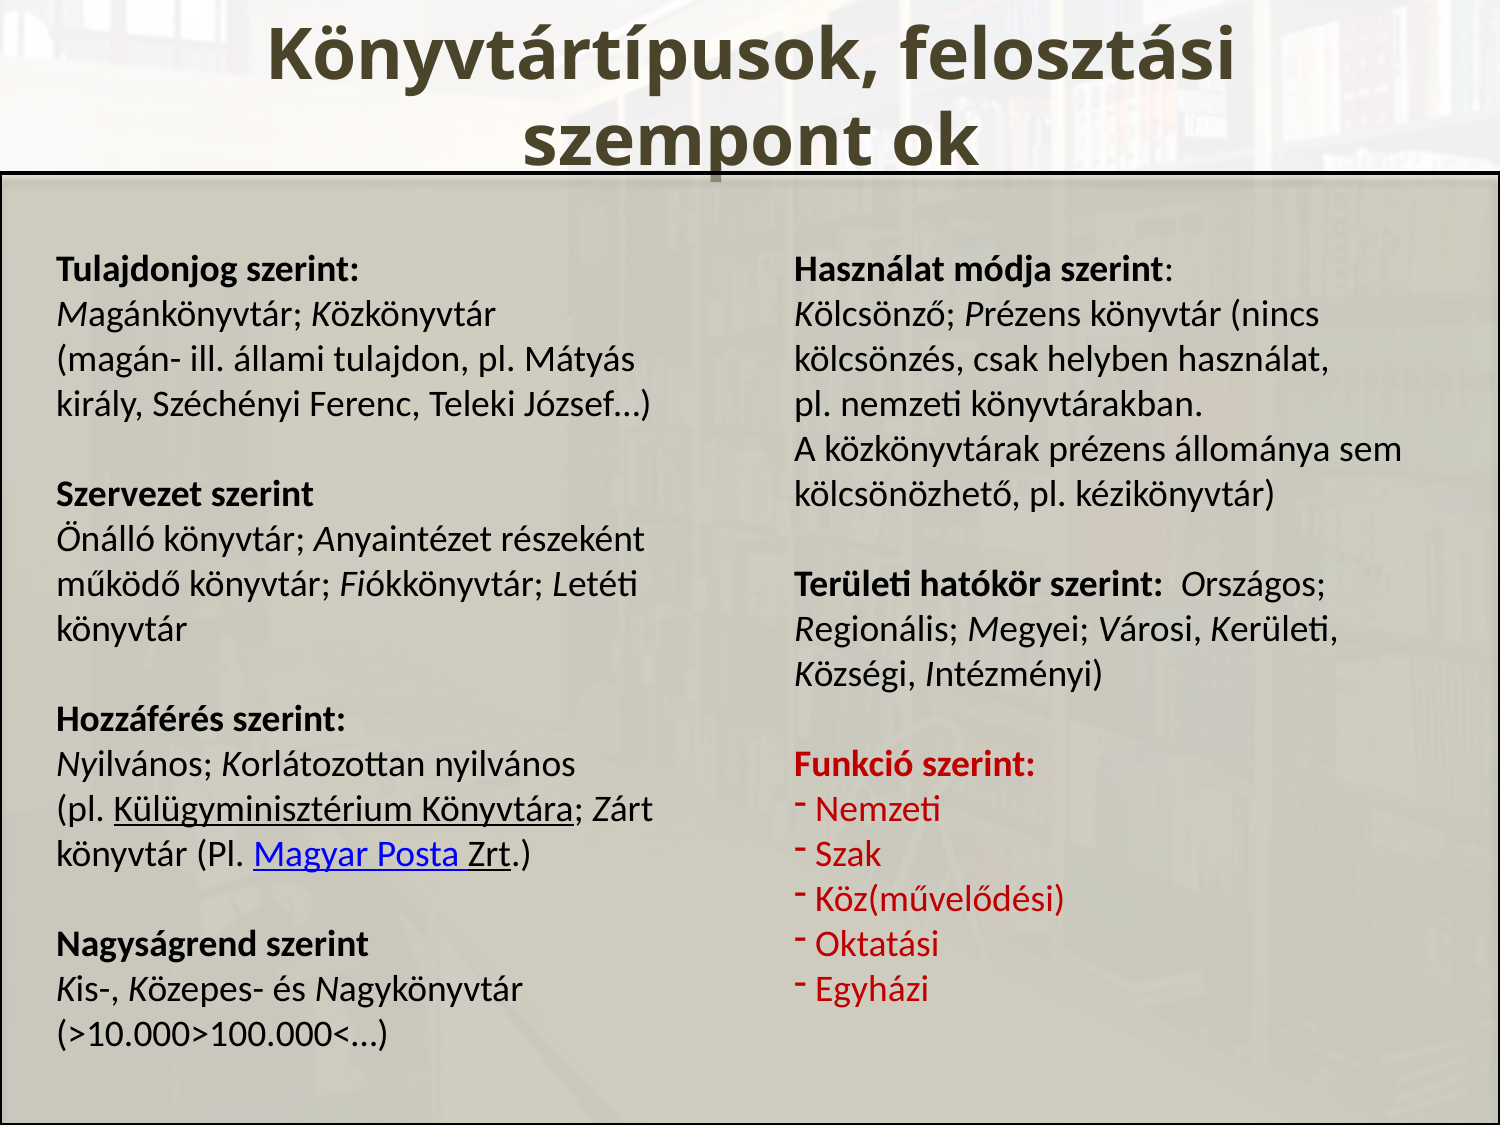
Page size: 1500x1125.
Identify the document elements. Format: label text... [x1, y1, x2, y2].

text_box Használat módja szerint: Kölcsönző; Prézens könyvtár (nincs kölcsönzés, csak helyben használat, pl. nemzeti könyvtárakban. A közkönyvtárak prézens állománya sem kölcsönözhető, pl. kézikönyvtár) Területi hatókör szerint: Országos; Regionális; Megyei; Városi, Kerületi, Községi, Intézményi) Funkció szerint: Nemzeti Szak Köz(művelődési) Oktatási Egyházi [779, 236, 1459, 1016]
title Könyvtártípusok, felosztási szempont ok [76, 0, 1427, 171]
text_box Tulajdonjog szerint: Magánkönyvtár; Közkönyvtár (magán- ill. állami tulajdon, pl. Mátyás király, Széchényi Ferenc, Teleki József…) Szervezet szerint Önálló könyvtár; Anyaintézet részeként működő könyvtár; Fiókkönyvtár; Letéti könyvtár Hozzáférés szerint: Nyilvános; Korlátozottan nyilvános (pl. Külügyminisztérium Könyvtára; Zárt könyvtár (Pl. Magyar Posta Zrt.) Nagyságrend szerint Kis-, Közepes- és Nagykönyvtár (>10.000>100.000<…) [41, 236, 721, 1061]
text_box [0, 171, 1500, 1125]
